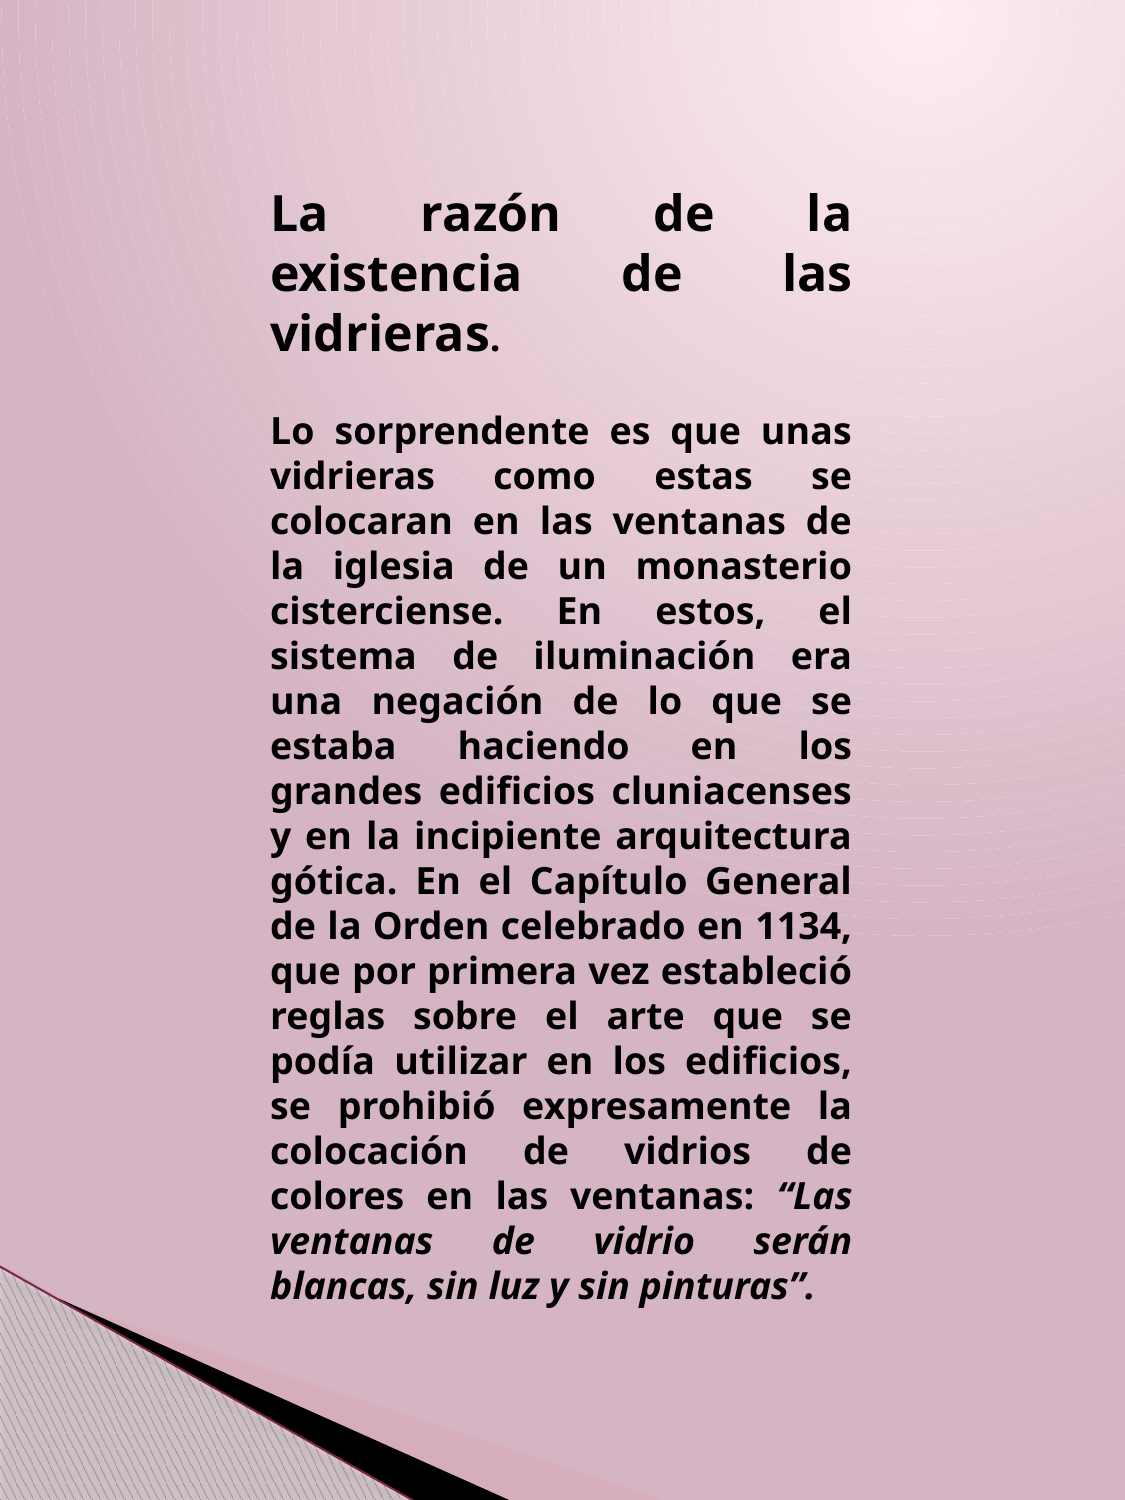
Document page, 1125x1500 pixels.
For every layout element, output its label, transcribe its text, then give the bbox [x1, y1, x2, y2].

text_box La razón de la existencia de las vidrieras. Lo sorprendente es que unas vidrieras como estas se colocaran en las ventanas de la iglesia de un monasterio cisterciense. En estos, el sistema de iluminación era una negación de lo que se estaba haciendo en los grandes edificios cluniacenses y en la incipiente arquitectura gótica. En el Capítulo General de la Orden celebrado en 1134, que por primera vez estableció reglas sobre el arte que se podía utilizar en los edificios, se prohibió expresamente la colocación de vidrios de colores en las ventanas: “Las ventanas de vidrio serán blancas, sin luz y sin pinturas”. [255, 174, 868, 1315]
